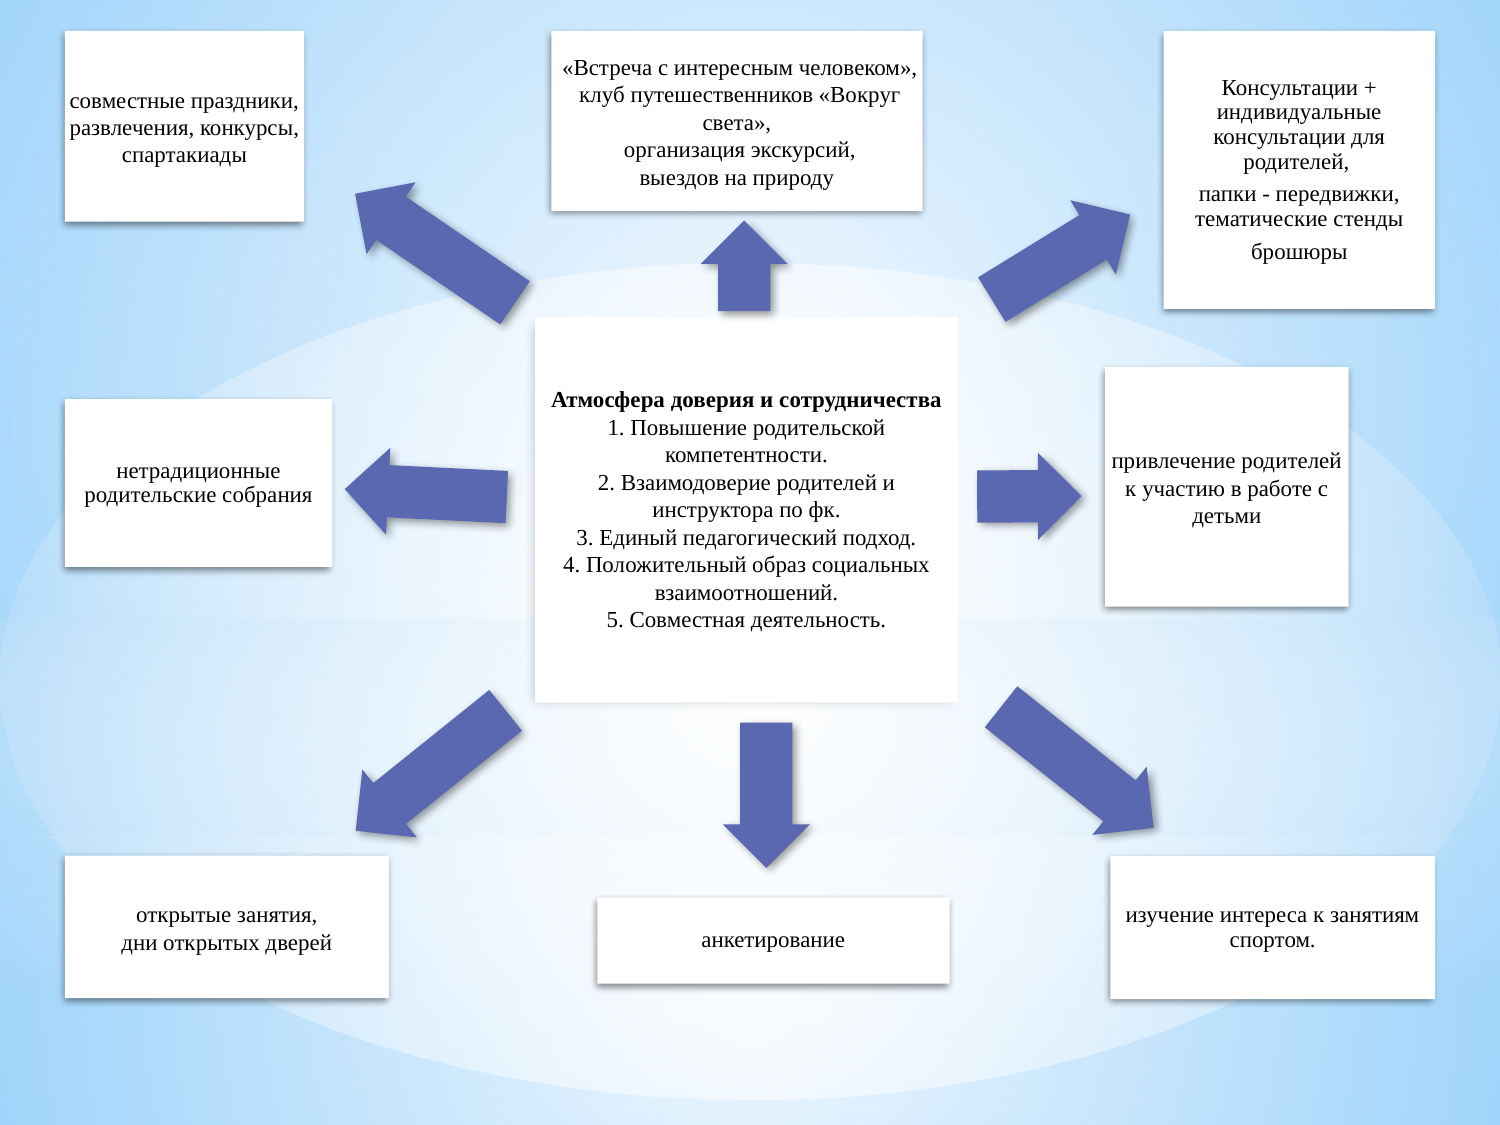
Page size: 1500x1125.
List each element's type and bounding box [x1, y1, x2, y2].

list [64, 30, 1436, 1047]
